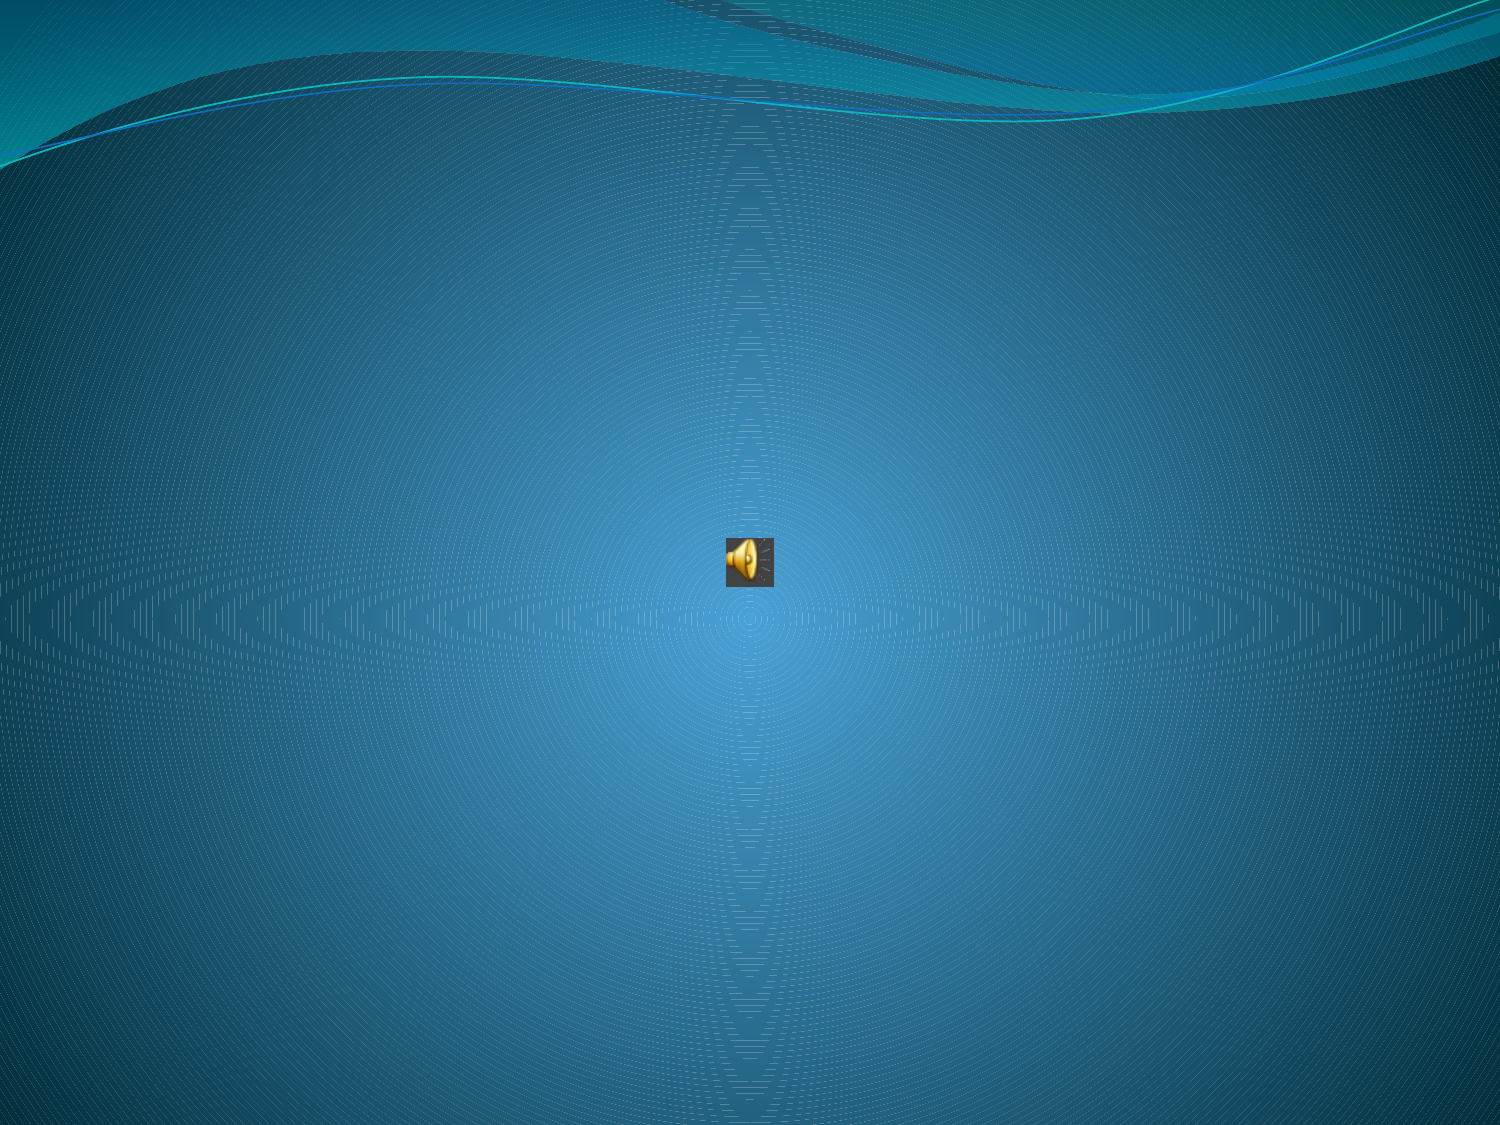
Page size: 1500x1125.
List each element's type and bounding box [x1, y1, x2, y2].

picture [724, 537, 776, 588]
